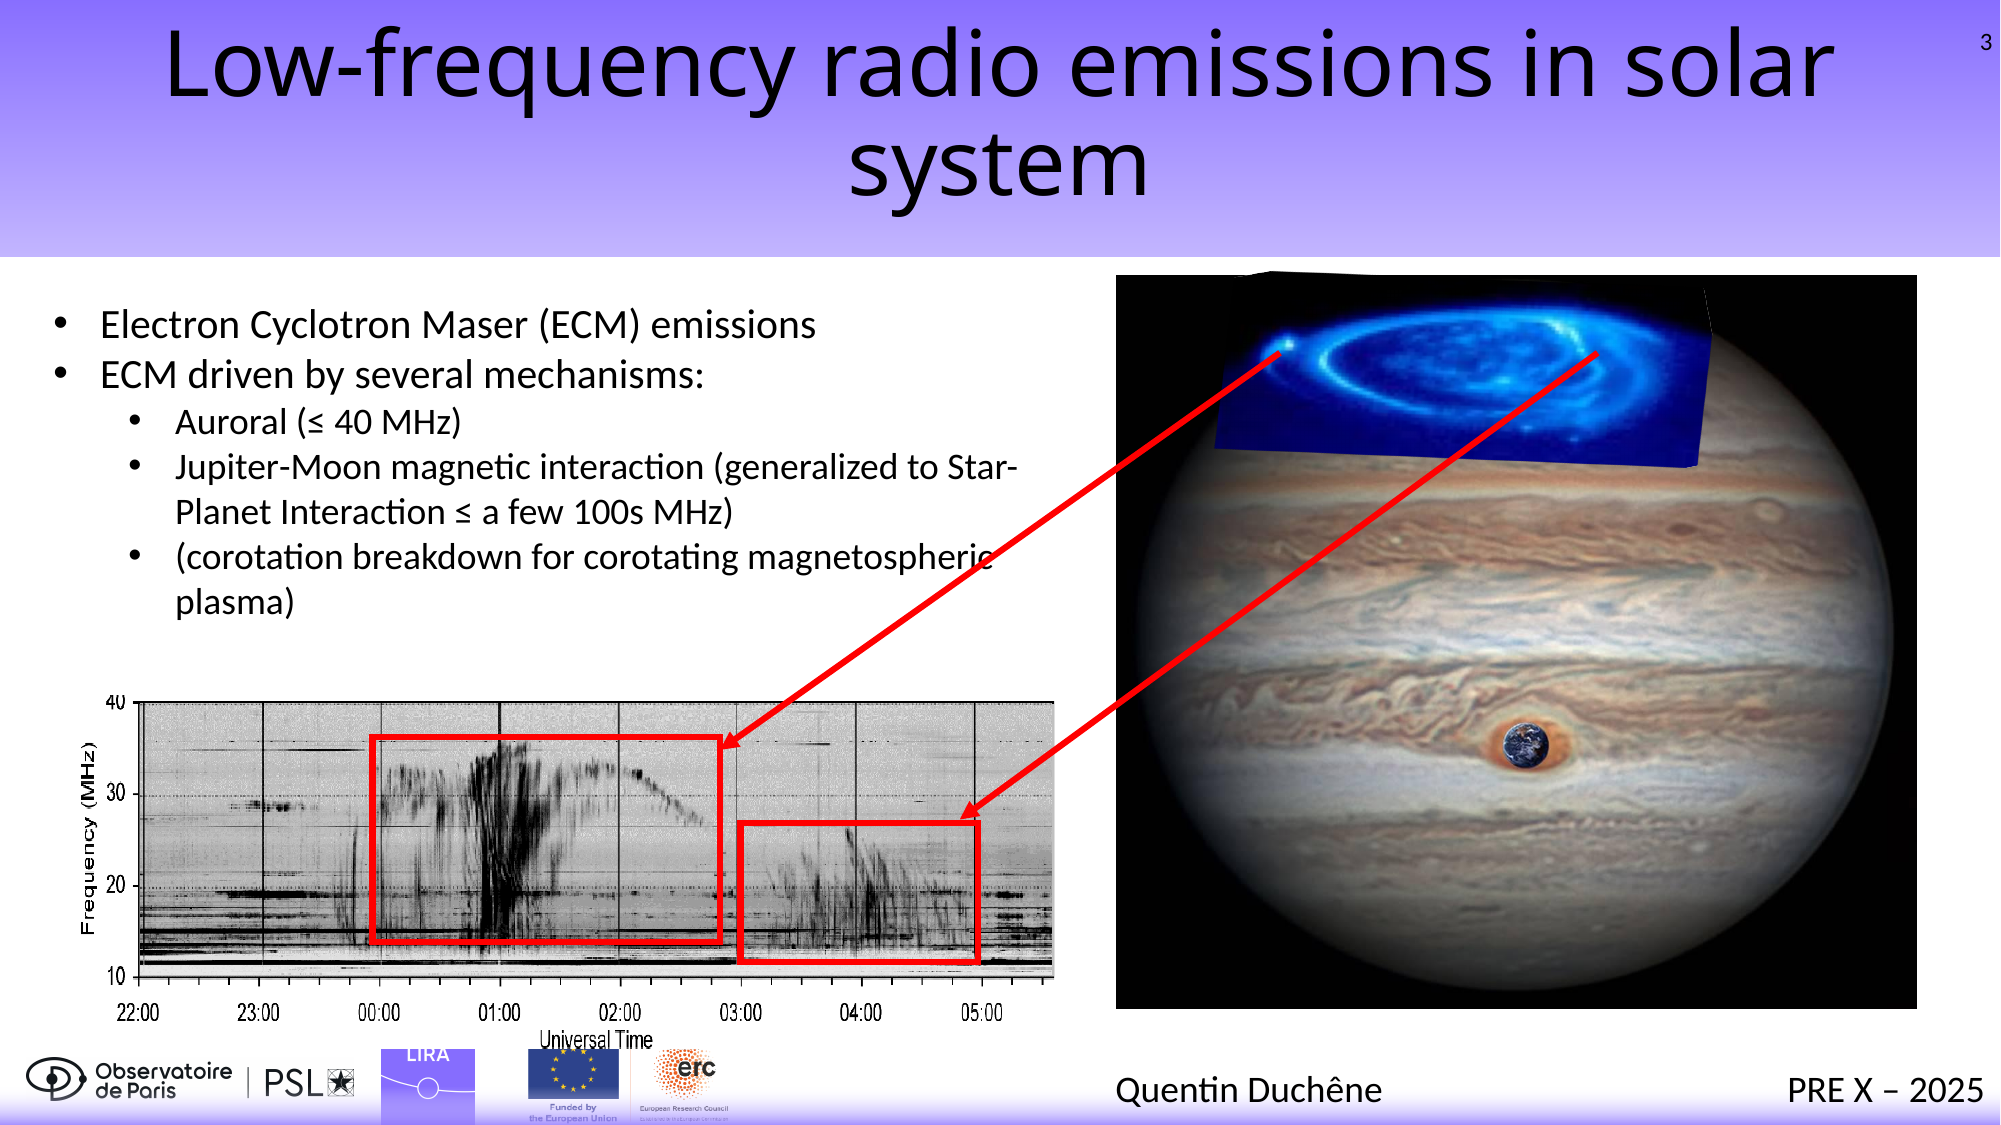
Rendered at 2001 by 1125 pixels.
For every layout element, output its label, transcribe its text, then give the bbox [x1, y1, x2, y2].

slide_number 3 [1969, 20, 2000, 62]
picture [26, 1057, 354, 1090]
picture [1116, 226, 1917, 1009]
text_box Electron Cyclotron Maser (ECM) emissions ECM driven by several mechanisms: Auroral (≤ 40 MHz) Jupiter-Moon magnetic interaction (generalized to Star-Planet Interaction ≤ a few 100s MHz) (corotation breakdown for corotating magnetospheric plasma) [45, 289, 1090, 630]
title Low-frequency radio emissions in solar system [136, 7, 1863, 226]
picture [80, 695, 1055, 1090]
